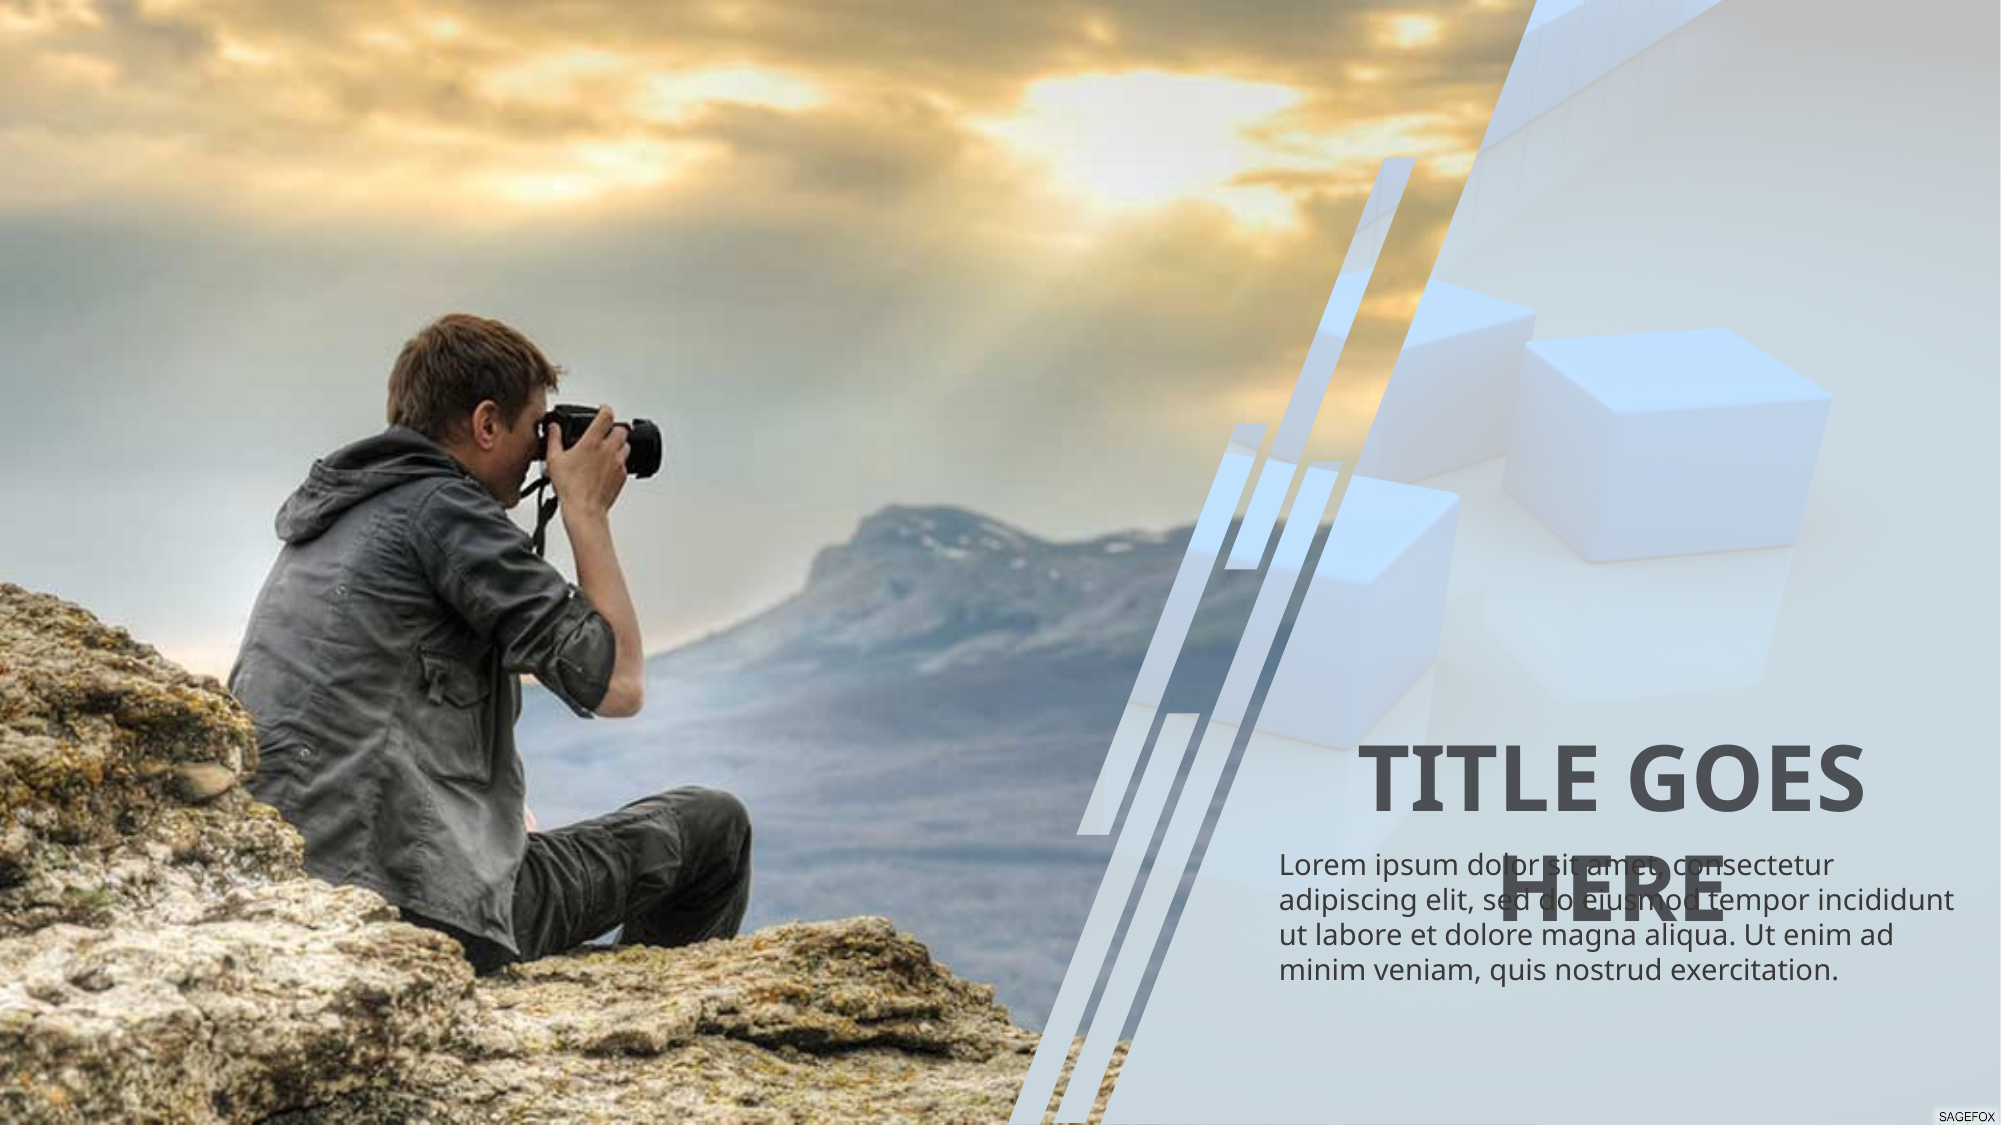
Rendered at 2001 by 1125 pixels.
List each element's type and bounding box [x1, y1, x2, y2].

text_box [0, 0, 1540, 1125]
picture [1936, 1111, 1997, 1125]
text_box [1248, 712, 1993, 996]
